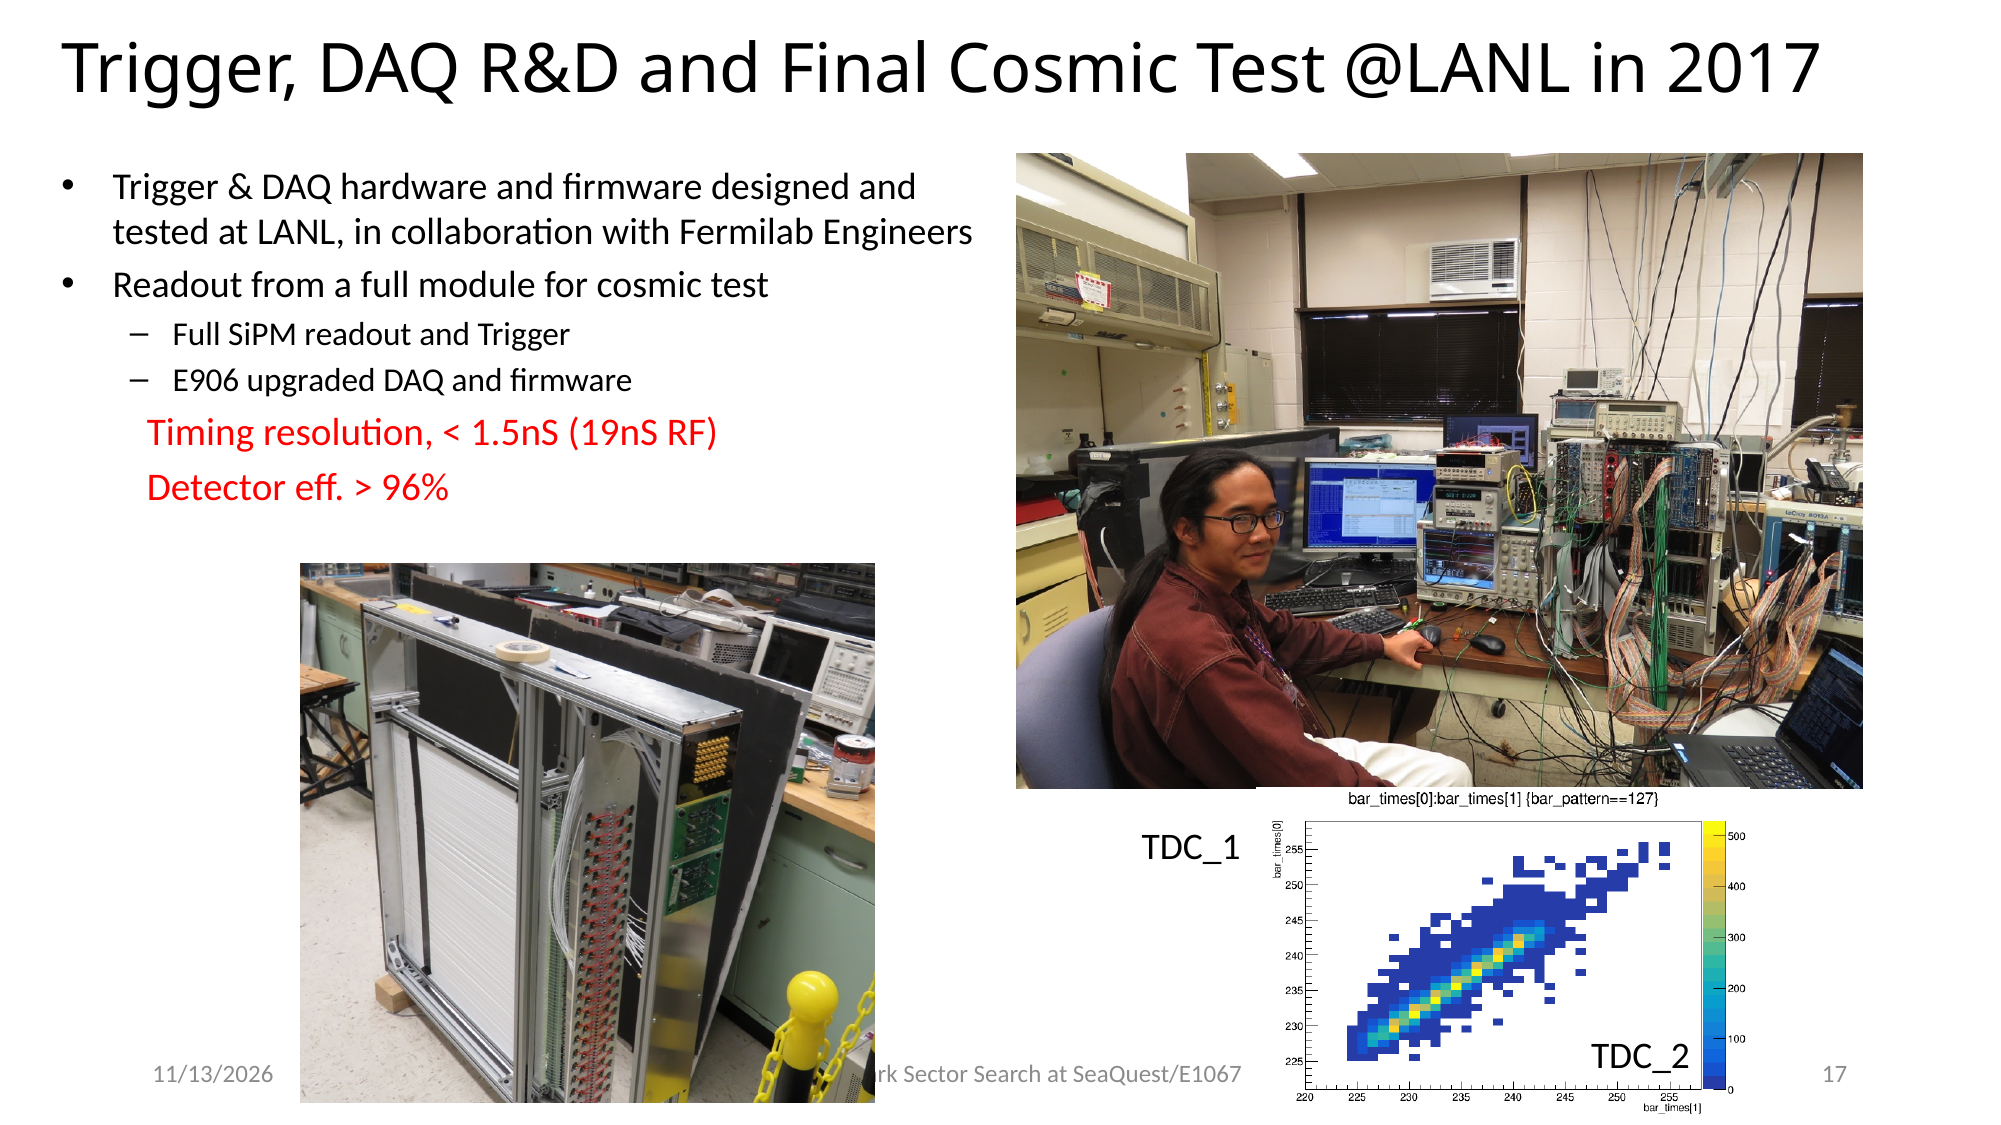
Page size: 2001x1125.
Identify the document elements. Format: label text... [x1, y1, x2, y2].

footer Ming Liu, Dark Sector Search at SeaQuest/E1067 [875, 1042, 1256, 1103]
text_box TDC_1 [1126, 814, 1256, 874]
picture [300, 563, 875, 1103]
title Trigger, DAQ R&D and Final Cosmic Test @LANL in 2017 [46, 1, 1906, 139]
text_box Trigger & DAQ hardware and firmware designed and tested at LANL, in collaboration with Fermilab Engineers Readout from a full module for cosmic test Full SiPM readout and Trigger E906 upgraded DAQ and firmware Timing resolution, < 1.5nS (19nS RF) Detector eff. > 96% [46, 153, 993, 557]
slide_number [137, 1042, 300, 1103]
slide_number 17 [1750, 1042, 1863, 1103]
picture [1015, 153, 1863, 1123]
